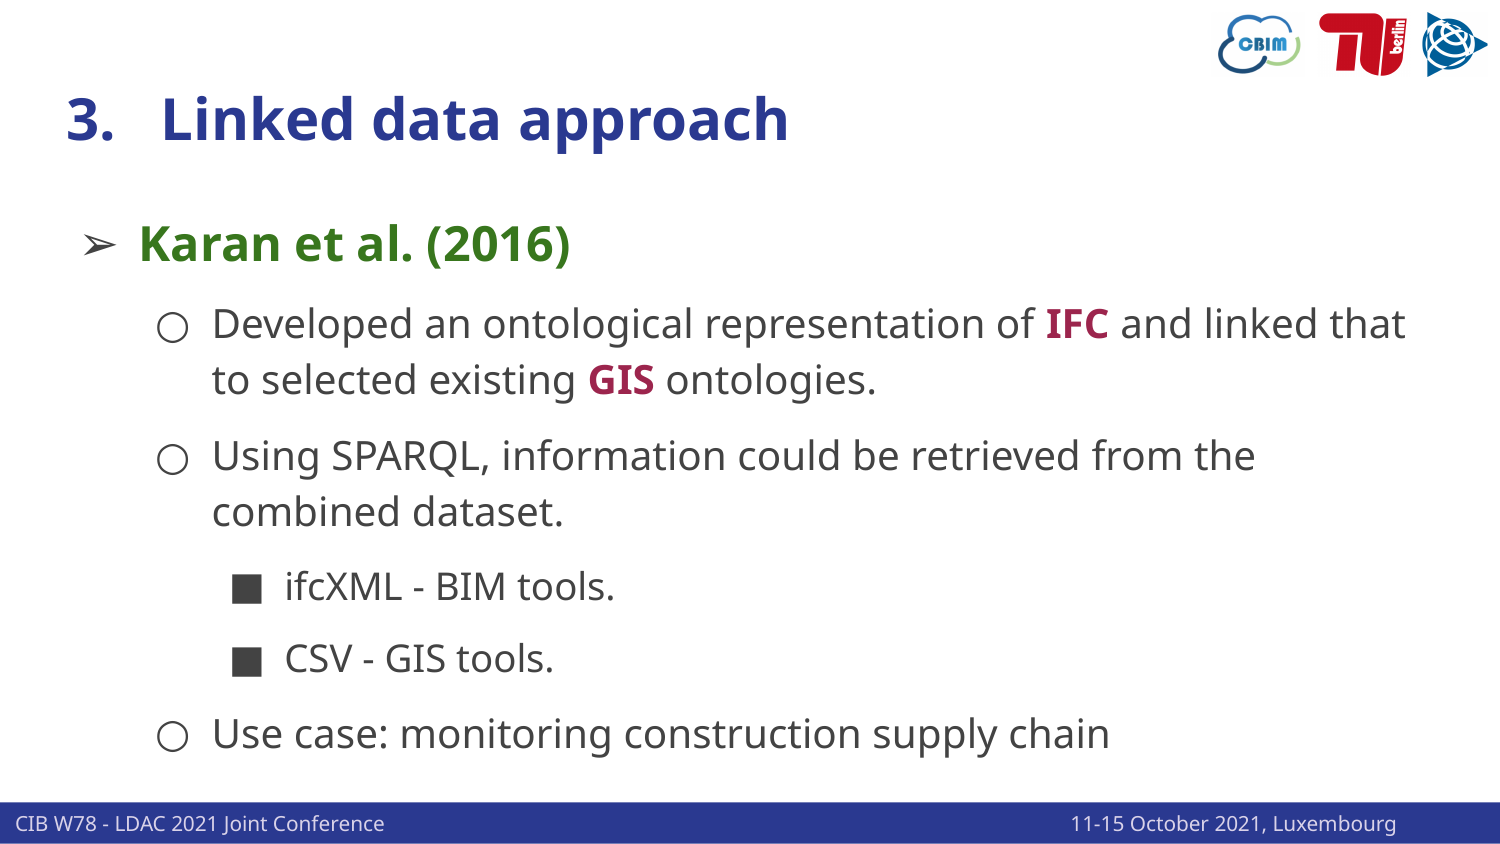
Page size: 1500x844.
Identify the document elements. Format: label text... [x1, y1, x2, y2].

title 3. Linked data approach [51, 67, 1449, 167]
picture [1211, 12, 1305, 67]
picture [1422, 12, 1488, 77]
list Karan et al. (2016) Developed an ontological representation of IFC and linked that to selected existing GIS ontologies. Using SPARQL, information could be retrieved from the combined dataset. ifcXML - BIM tools. CSV - GIS tools. Use case: monitoring construction supply chain [51, 189, 1449, 772]
picture [1317, 12, 1411, 67]
